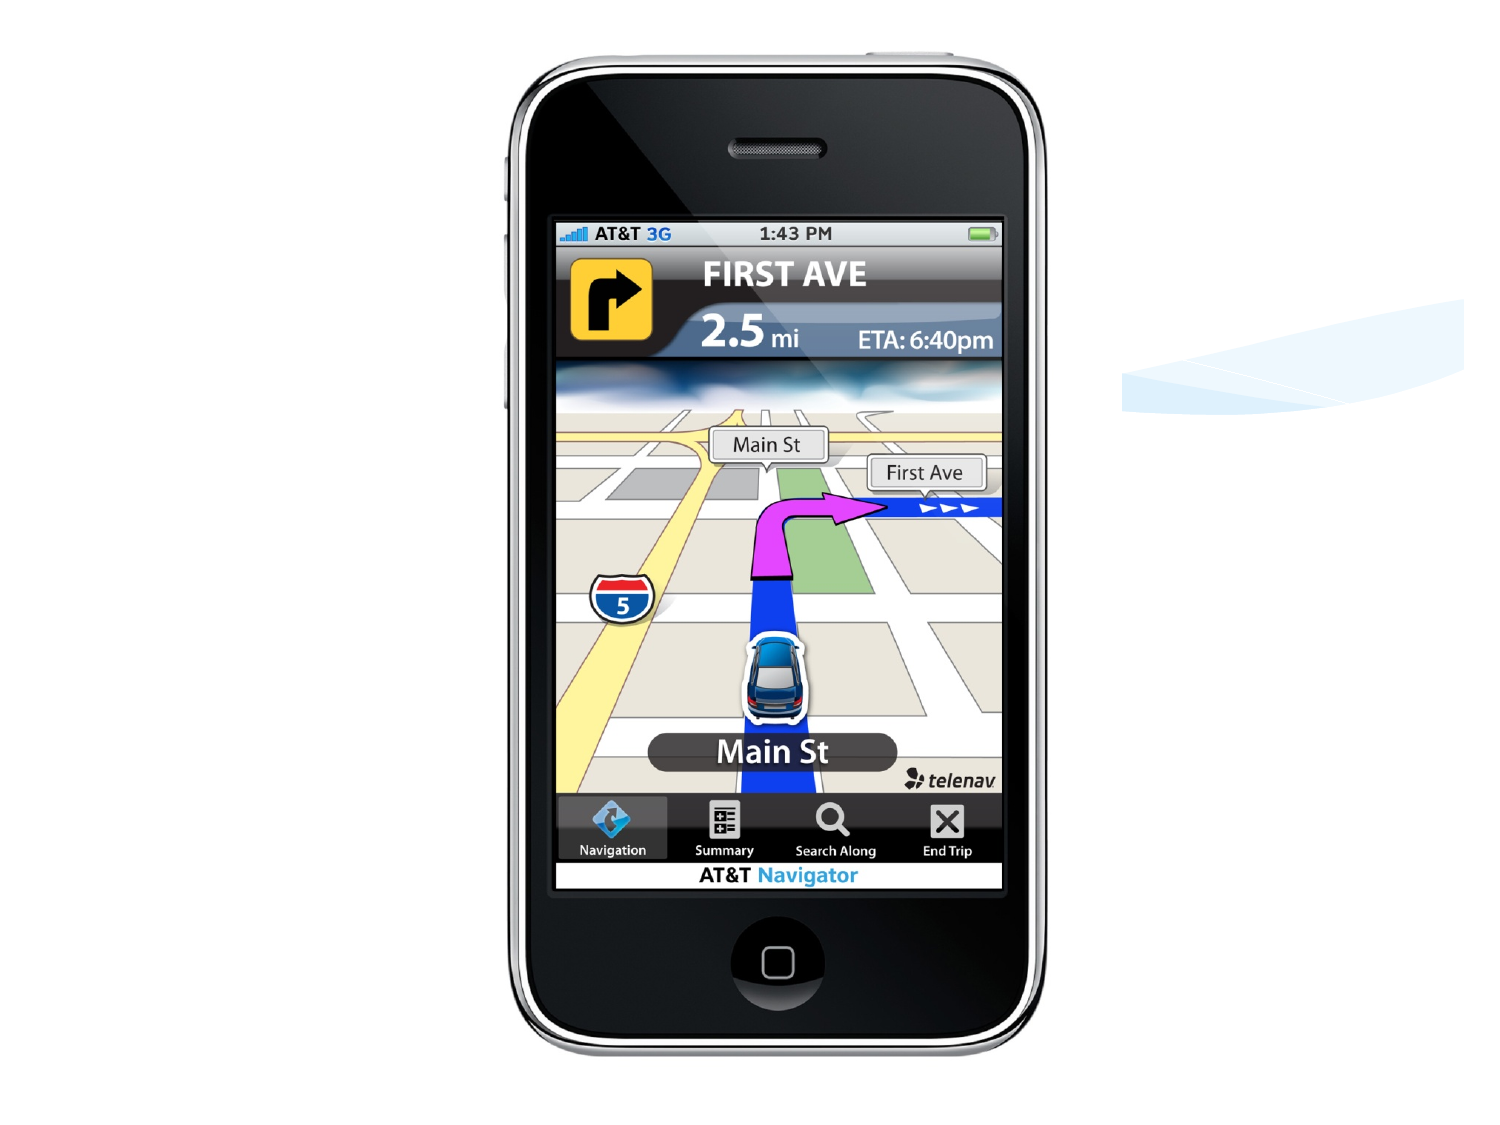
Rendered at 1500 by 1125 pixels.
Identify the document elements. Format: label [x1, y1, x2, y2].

picture [416, 1, 1122, 1125]
